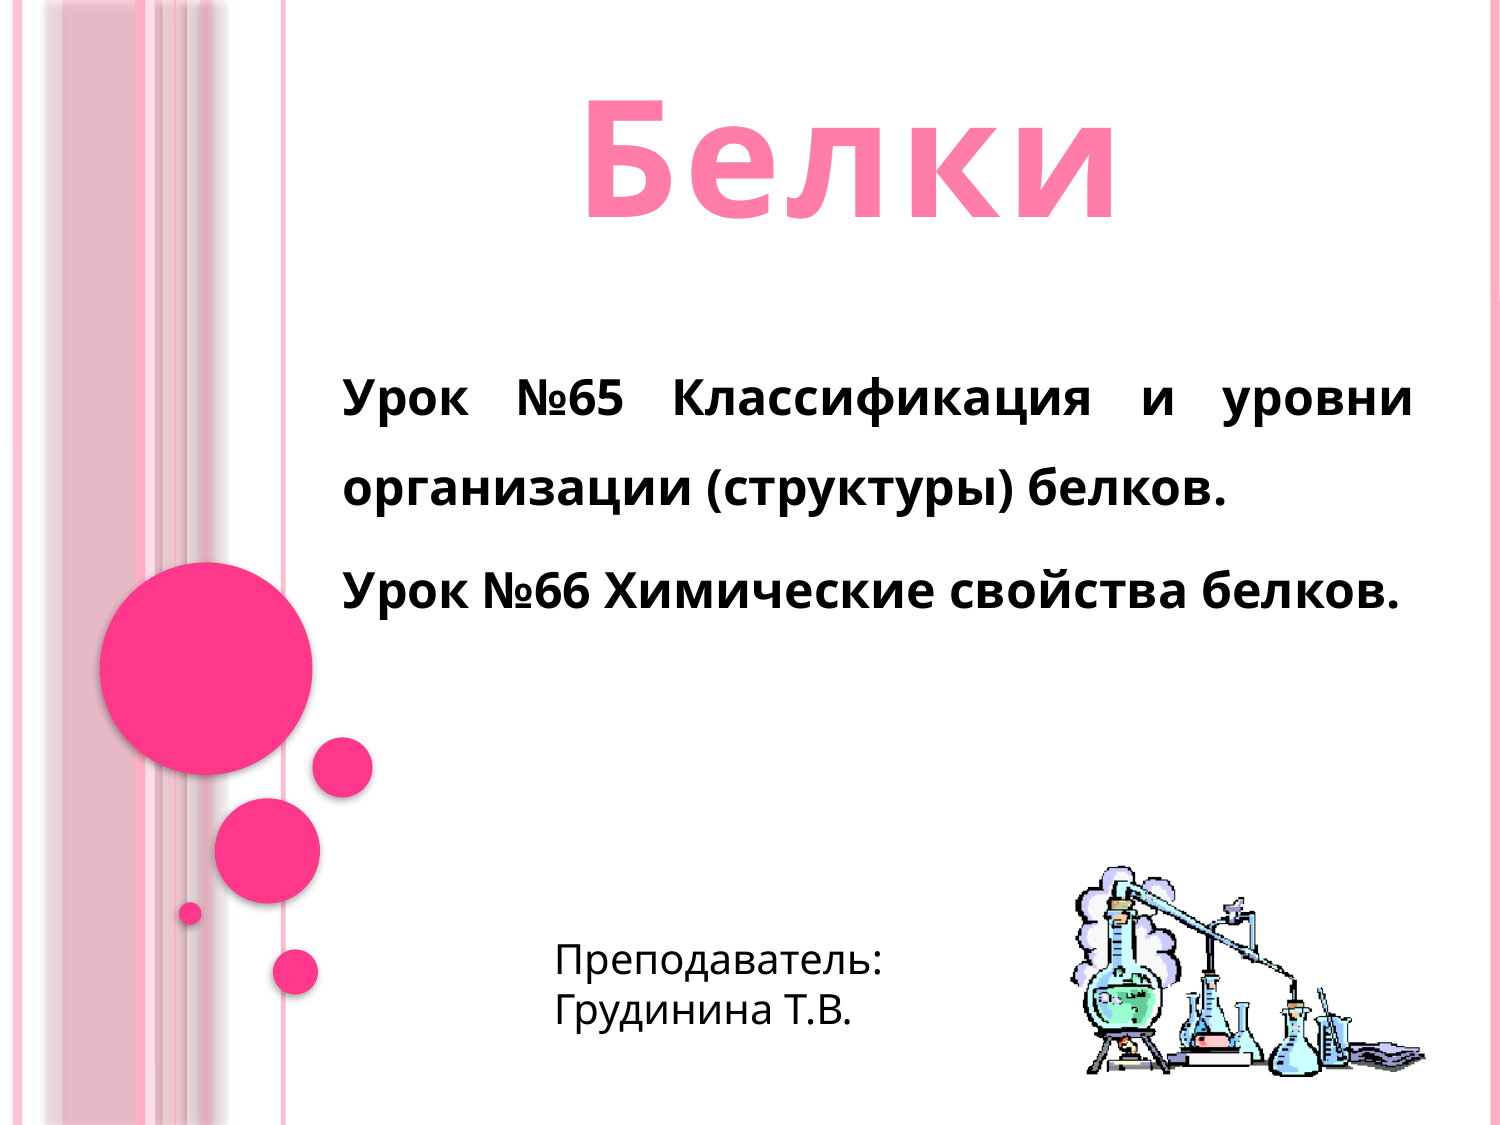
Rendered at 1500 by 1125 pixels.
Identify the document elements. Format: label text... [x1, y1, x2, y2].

subtitle Урок №65 Классификация и уровни организации (структуры) белков. Урок №66 Химические свойства белков. [328, 328, 1430, 616]
text_box Преподаватель: Грудинина Т.В. [539, 925, 997, 1041]
picture [1054, 807, 1431, 1082]
title Белки [421, 46, 1278, 258]
